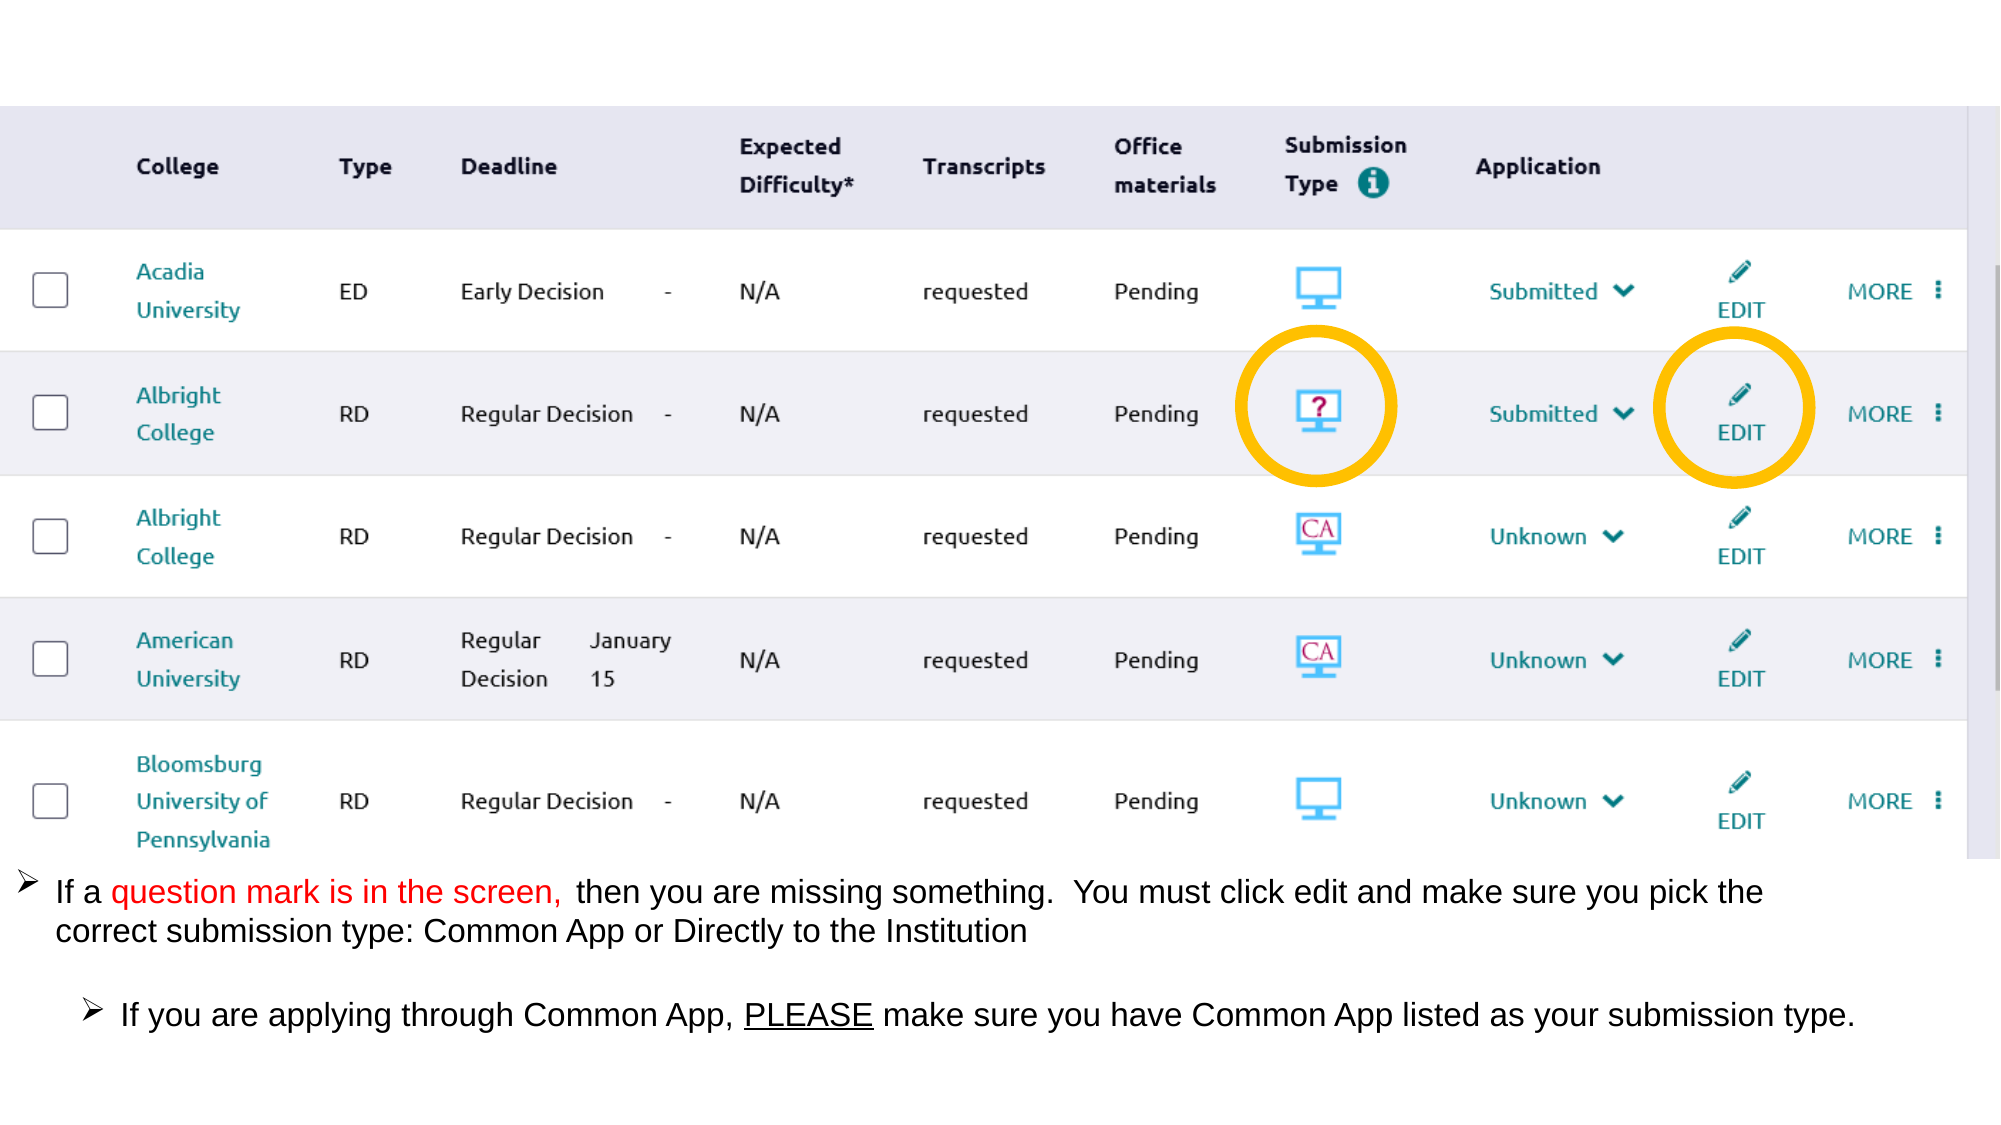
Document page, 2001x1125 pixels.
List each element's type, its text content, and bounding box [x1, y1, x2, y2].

list If a question mark is in the screen, then you are missing something. You must click edit and make sure you pick the correct submission type: Common App or Directly to the Institution If you are applying through Common App, PLEASE make sure you have Common App listed as your submission type. [0, 859, 1875, 1073]
picture [0, 106, 2000, 859]
